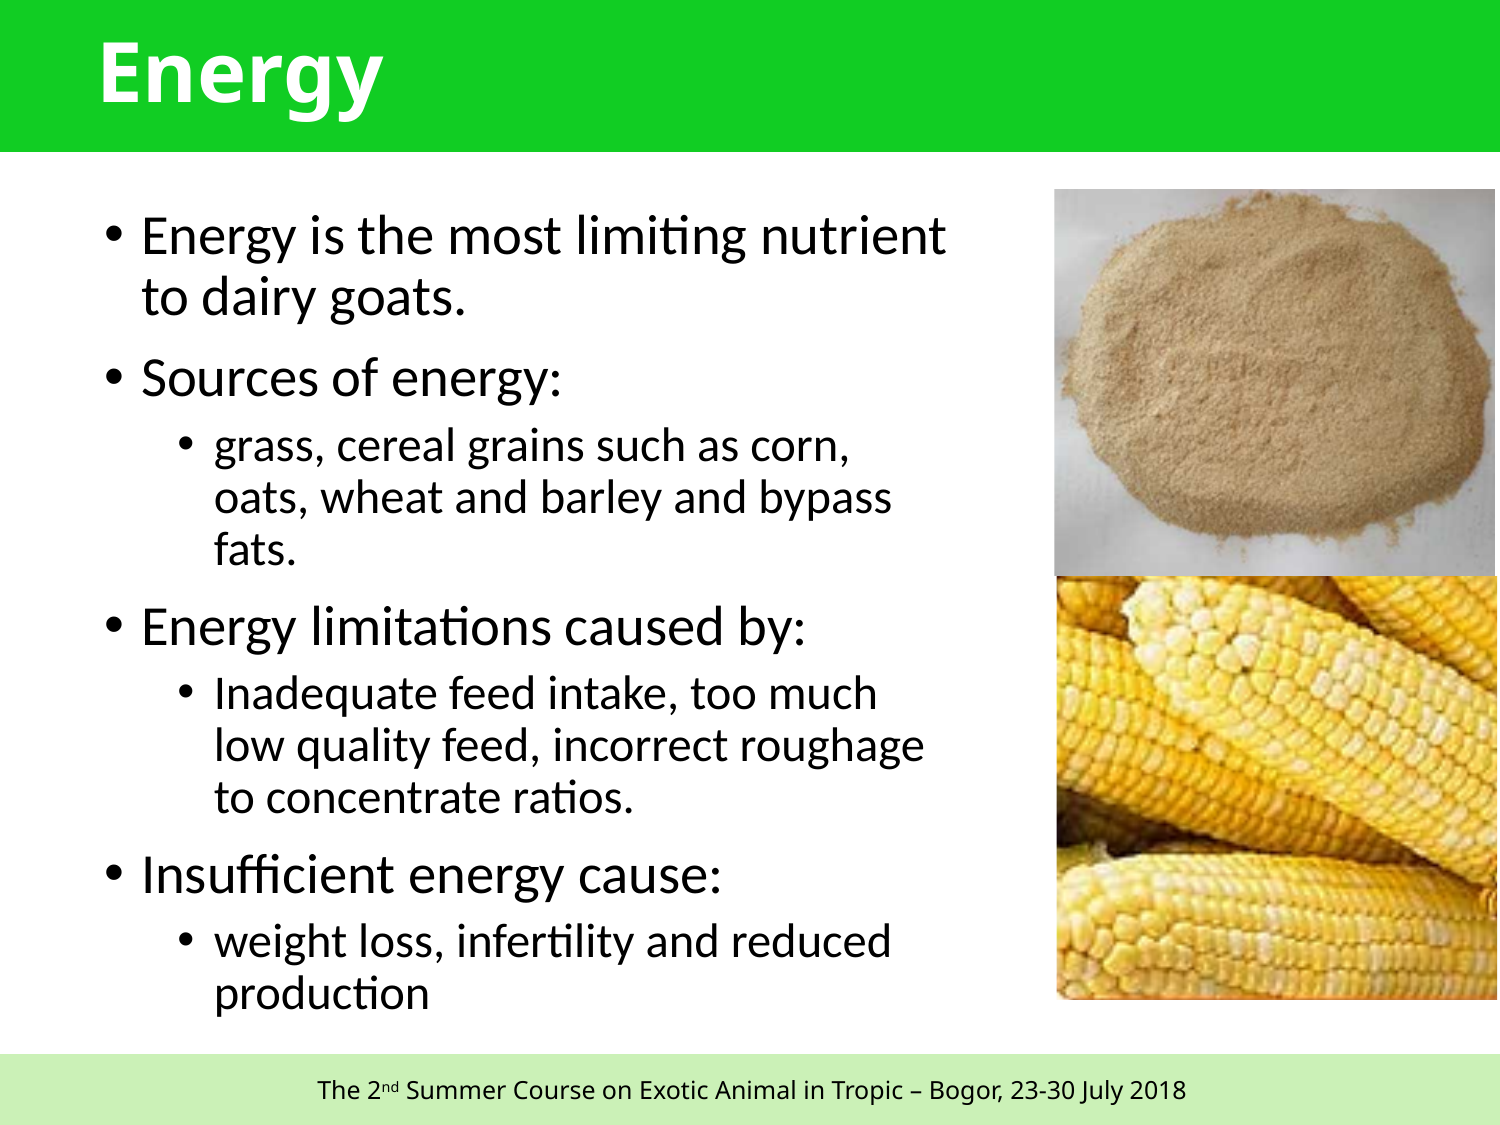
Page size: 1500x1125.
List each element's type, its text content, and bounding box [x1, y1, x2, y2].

title Energy [0, 0, 1500, 152]
picture [1054, 189, 1498, 1000]
slide_number 12 [1163, 1056, 1500, 1117]
list Energy is the most limiting nutrient to dairy goats. Sources of energy: grass, cereal grains such as corn, oats, wheat and barley and bypass fats. Energy limitations caused by: Inadequate feed intake, too much low quality feed, incorrect roughage to concentrate ratios. Insufficient energy cause: weight loss, infertility and reduced production [89, 198, 970, 1035]
